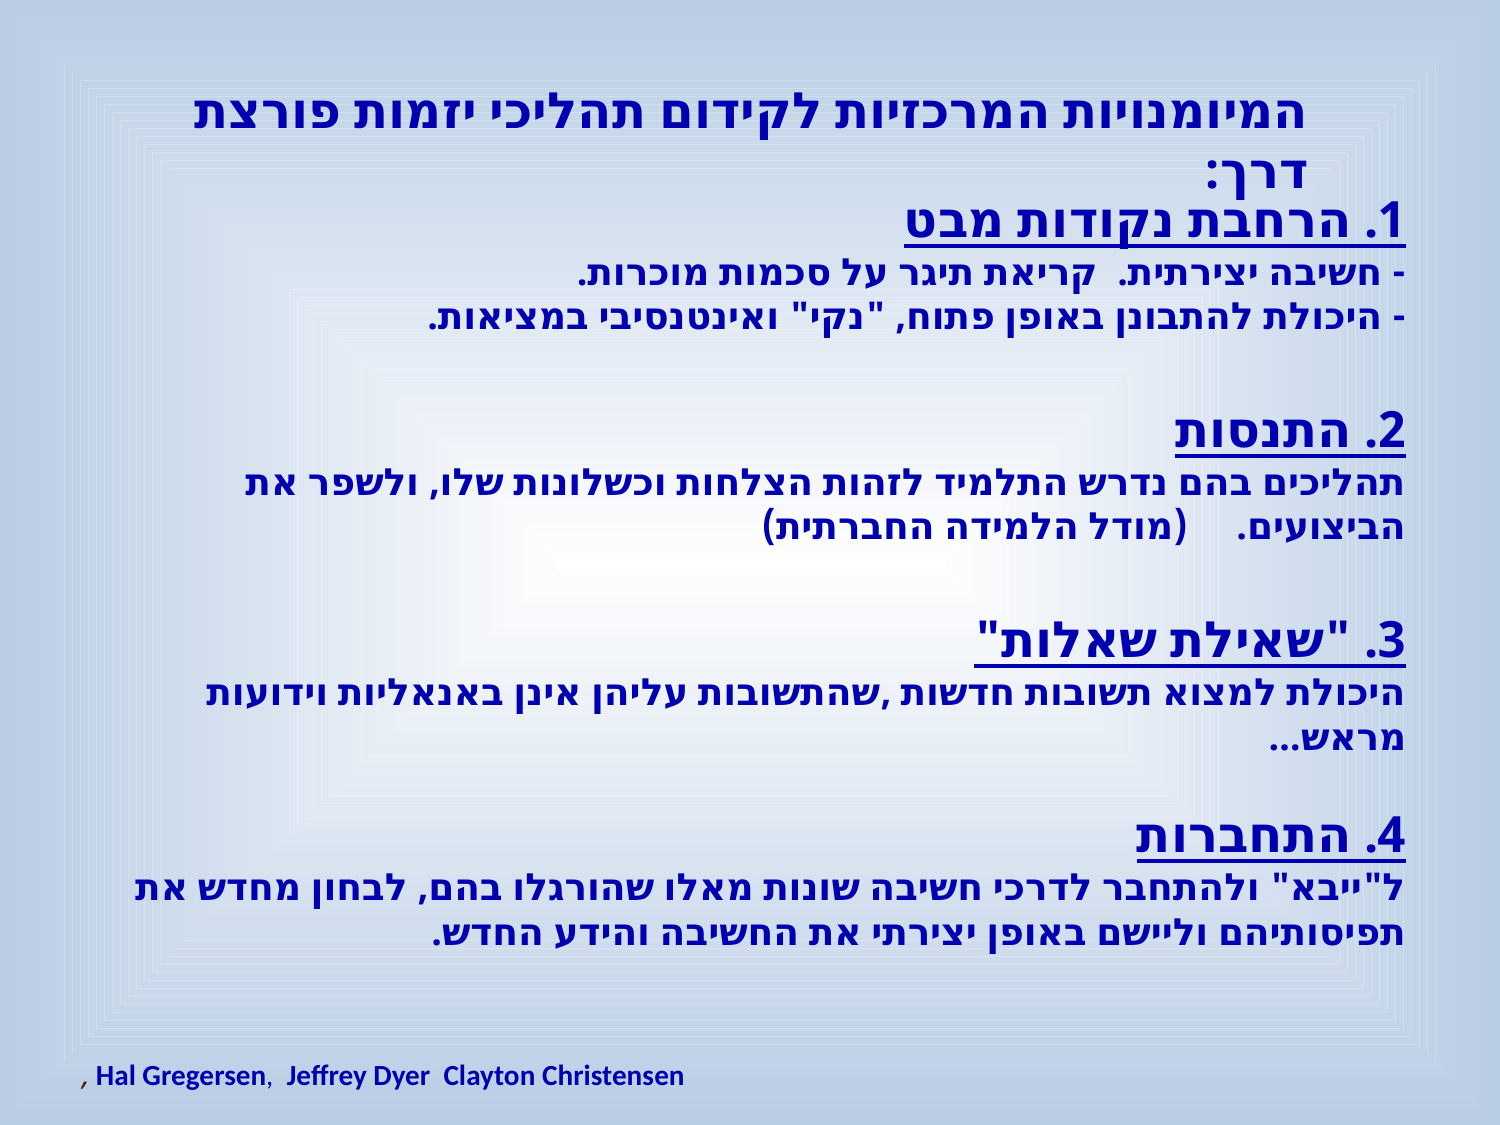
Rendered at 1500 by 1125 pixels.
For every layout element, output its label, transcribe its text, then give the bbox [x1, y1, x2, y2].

text_box המיומנויות המרכזיות לקידום תהליכי יזמות פורצת דרך: [171, 71, 1324, 206]
text_box Hal Gregersen, Jeffrey Dyer Clayton Christensen , [58, 1049, 700, 1100]
text_box 1. הרחבת נקודות מבט - חשיבה יצירתית. קריאת תיגר על סכמות מוכרות. - היכולת להתבונן באופן פתוח, "נקי" ואינטנסיבי במציאות. 2. התנסות תהליכים בהם נדרש התלמיד לזהות הצלחות וכשלונות שלו, ולשפר את הביצועים. (מודל הלמידה החברתית) 3. "שאילת שאלות" היכולת למצוא תשובות חדשות ,שהתשובות עליהן אינן באנאליות וידועות מראש… 4. התחברות ל"ייבא" ולהתחבר לדרכי חשיבה שונות מאלו שהורגלו בהם, לבחון מחדש את תפיסותיהם וליישם באופן יצירתי את החשיבה והידע החדש. [74, 180, 1422, 960]
